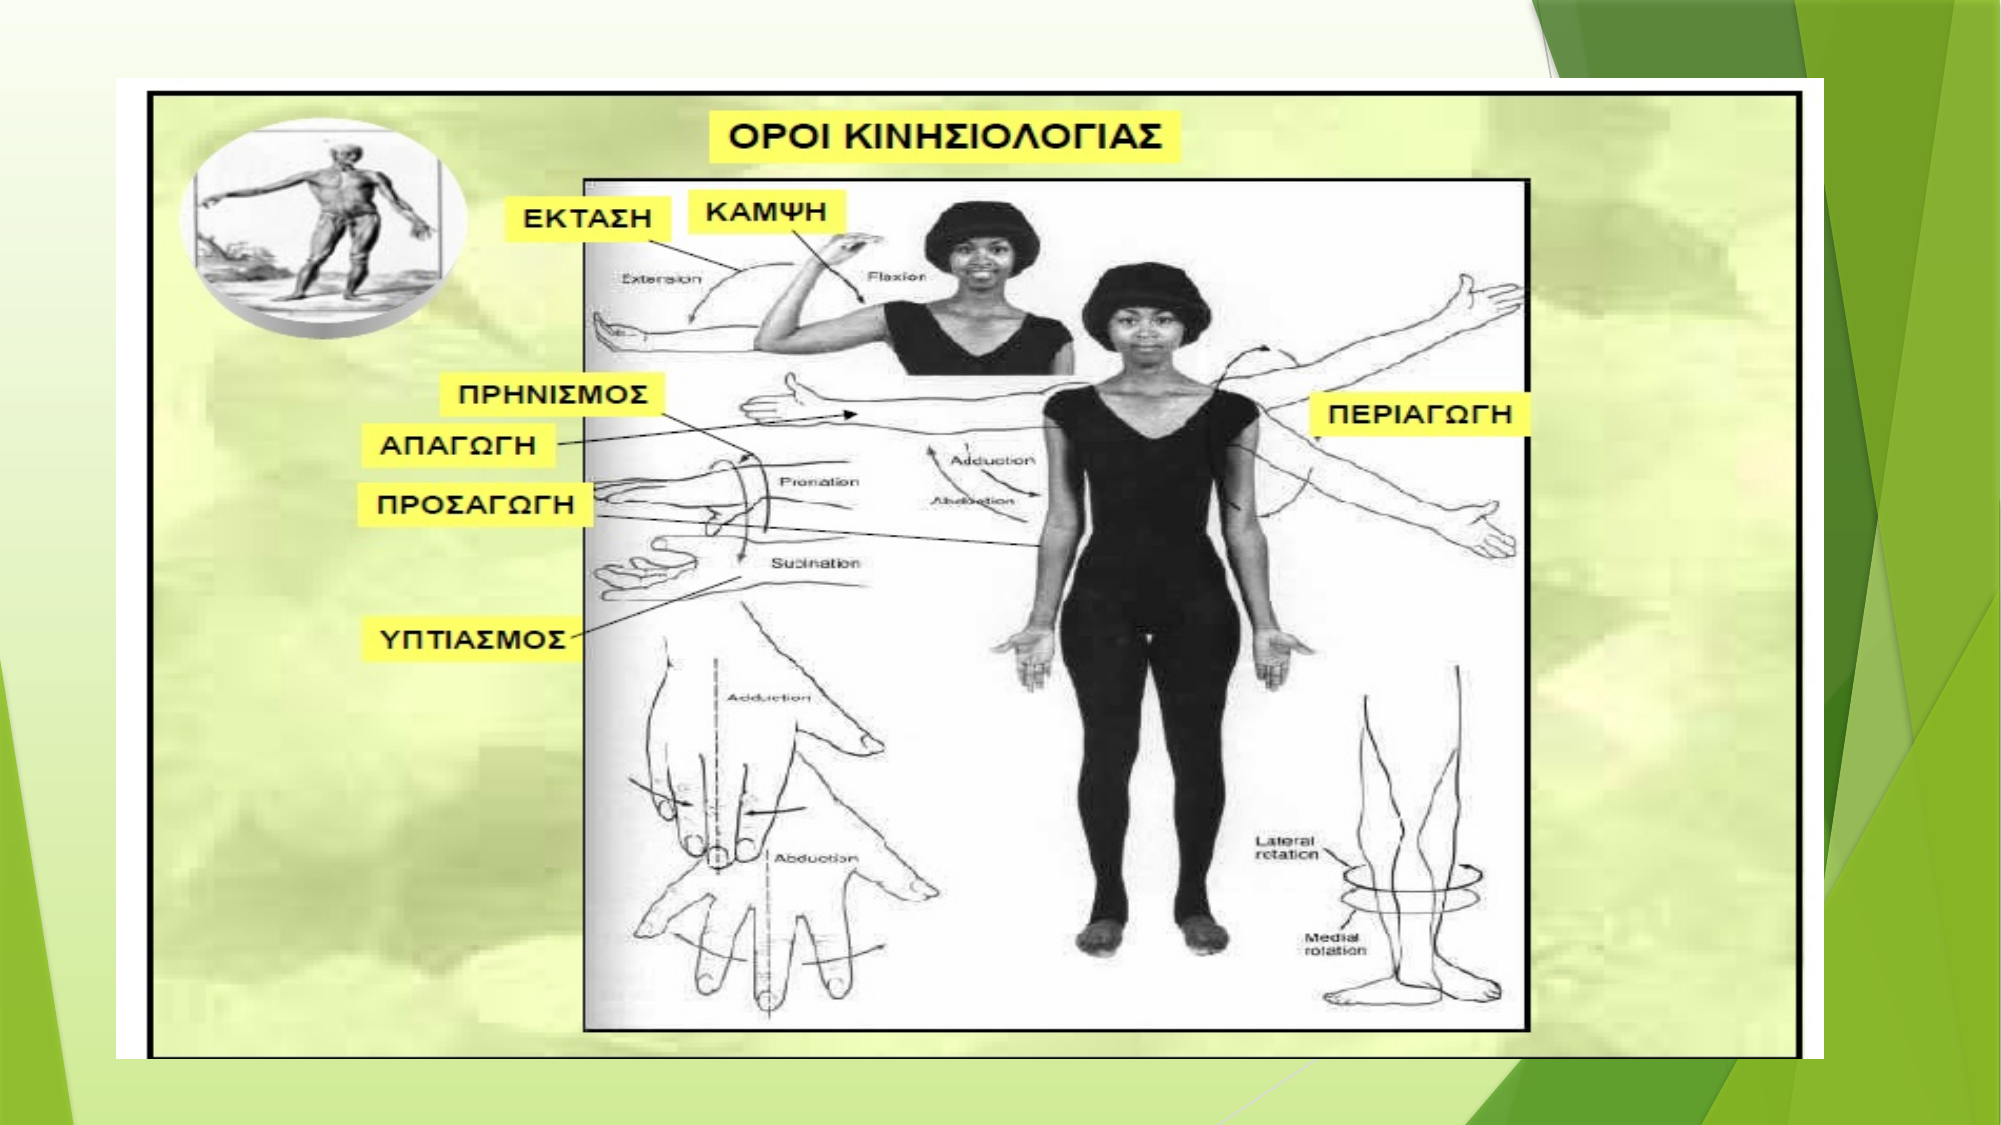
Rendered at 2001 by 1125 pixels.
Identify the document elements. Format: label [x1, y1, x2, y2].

list [116, 78, 1825, 1059]
